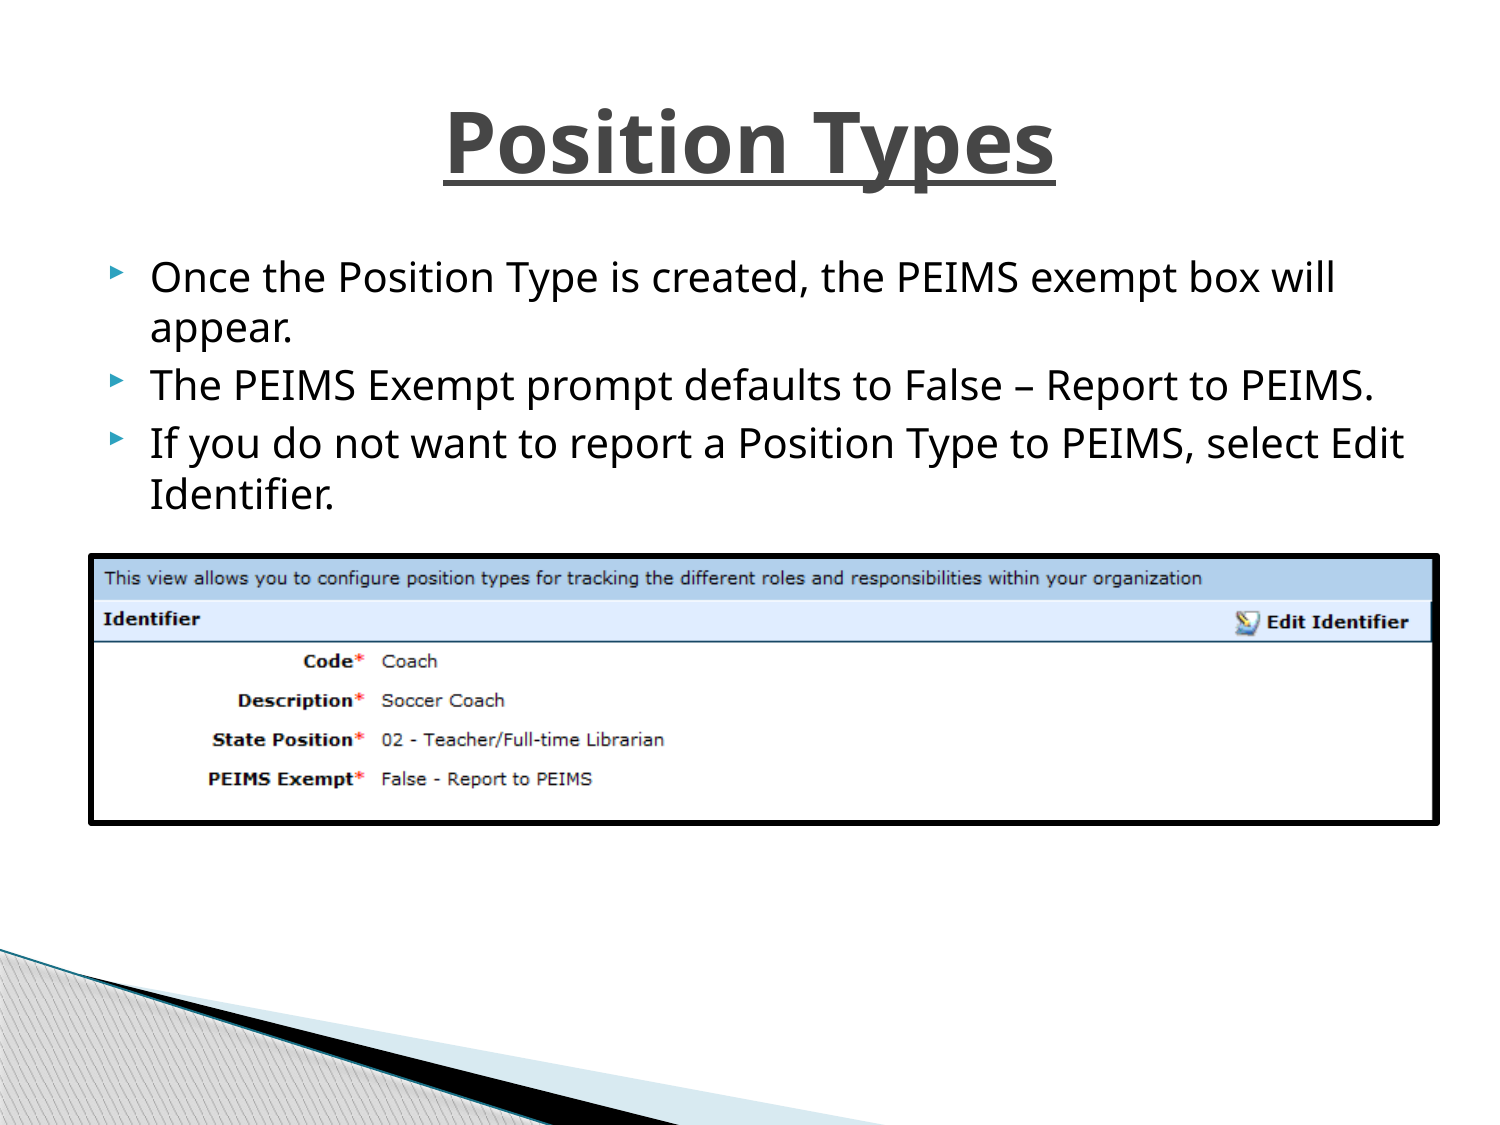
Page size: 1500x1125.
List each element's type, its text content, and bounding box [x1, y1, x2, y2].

list Once the Position Type is created, the PEIMS exempt box will appear. The PEIMS Exempt prompt defaults to False – Report to PEIMS. If you do not want to report a Position Type to PEIMS, select Edit Identifier. [75, 243, 1425, 986]
title Position Types [75, 45, 1425, 233]
picture [94, 558, 1434, 821]
